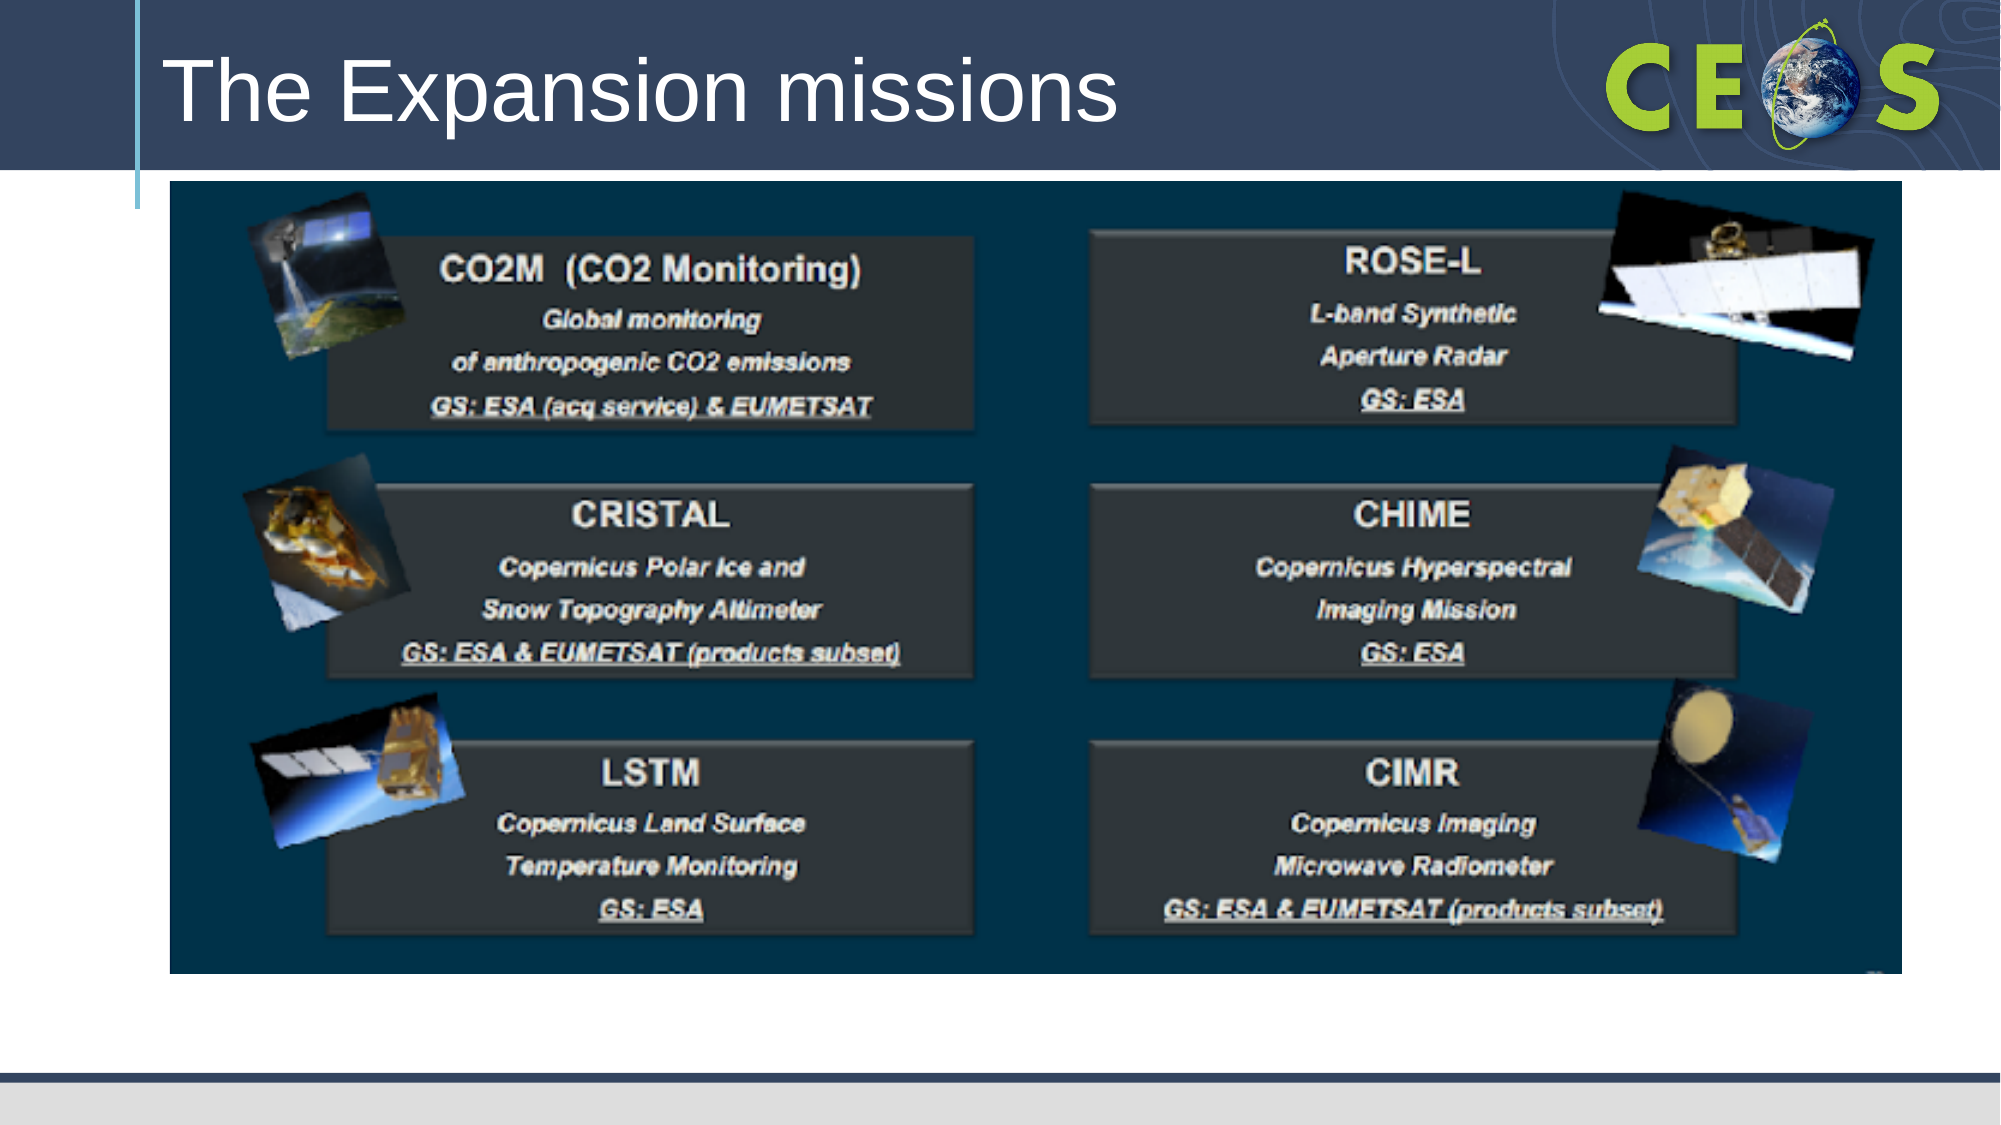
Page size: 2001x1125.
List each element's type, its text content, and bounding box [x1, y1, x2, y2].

picture [243, 453, 975, 680]
title The Expansion missions [155, 0, 1881, 199]
picture [1088, 191, 1874, 426]
picture [1088, 445, 1835, 935]
picture [247, 192, 974, 430]
picture [251, 693, 975, 935]
picture [1866, 969, 1884, 974]
picture [1881, 18, 1939, 150]
